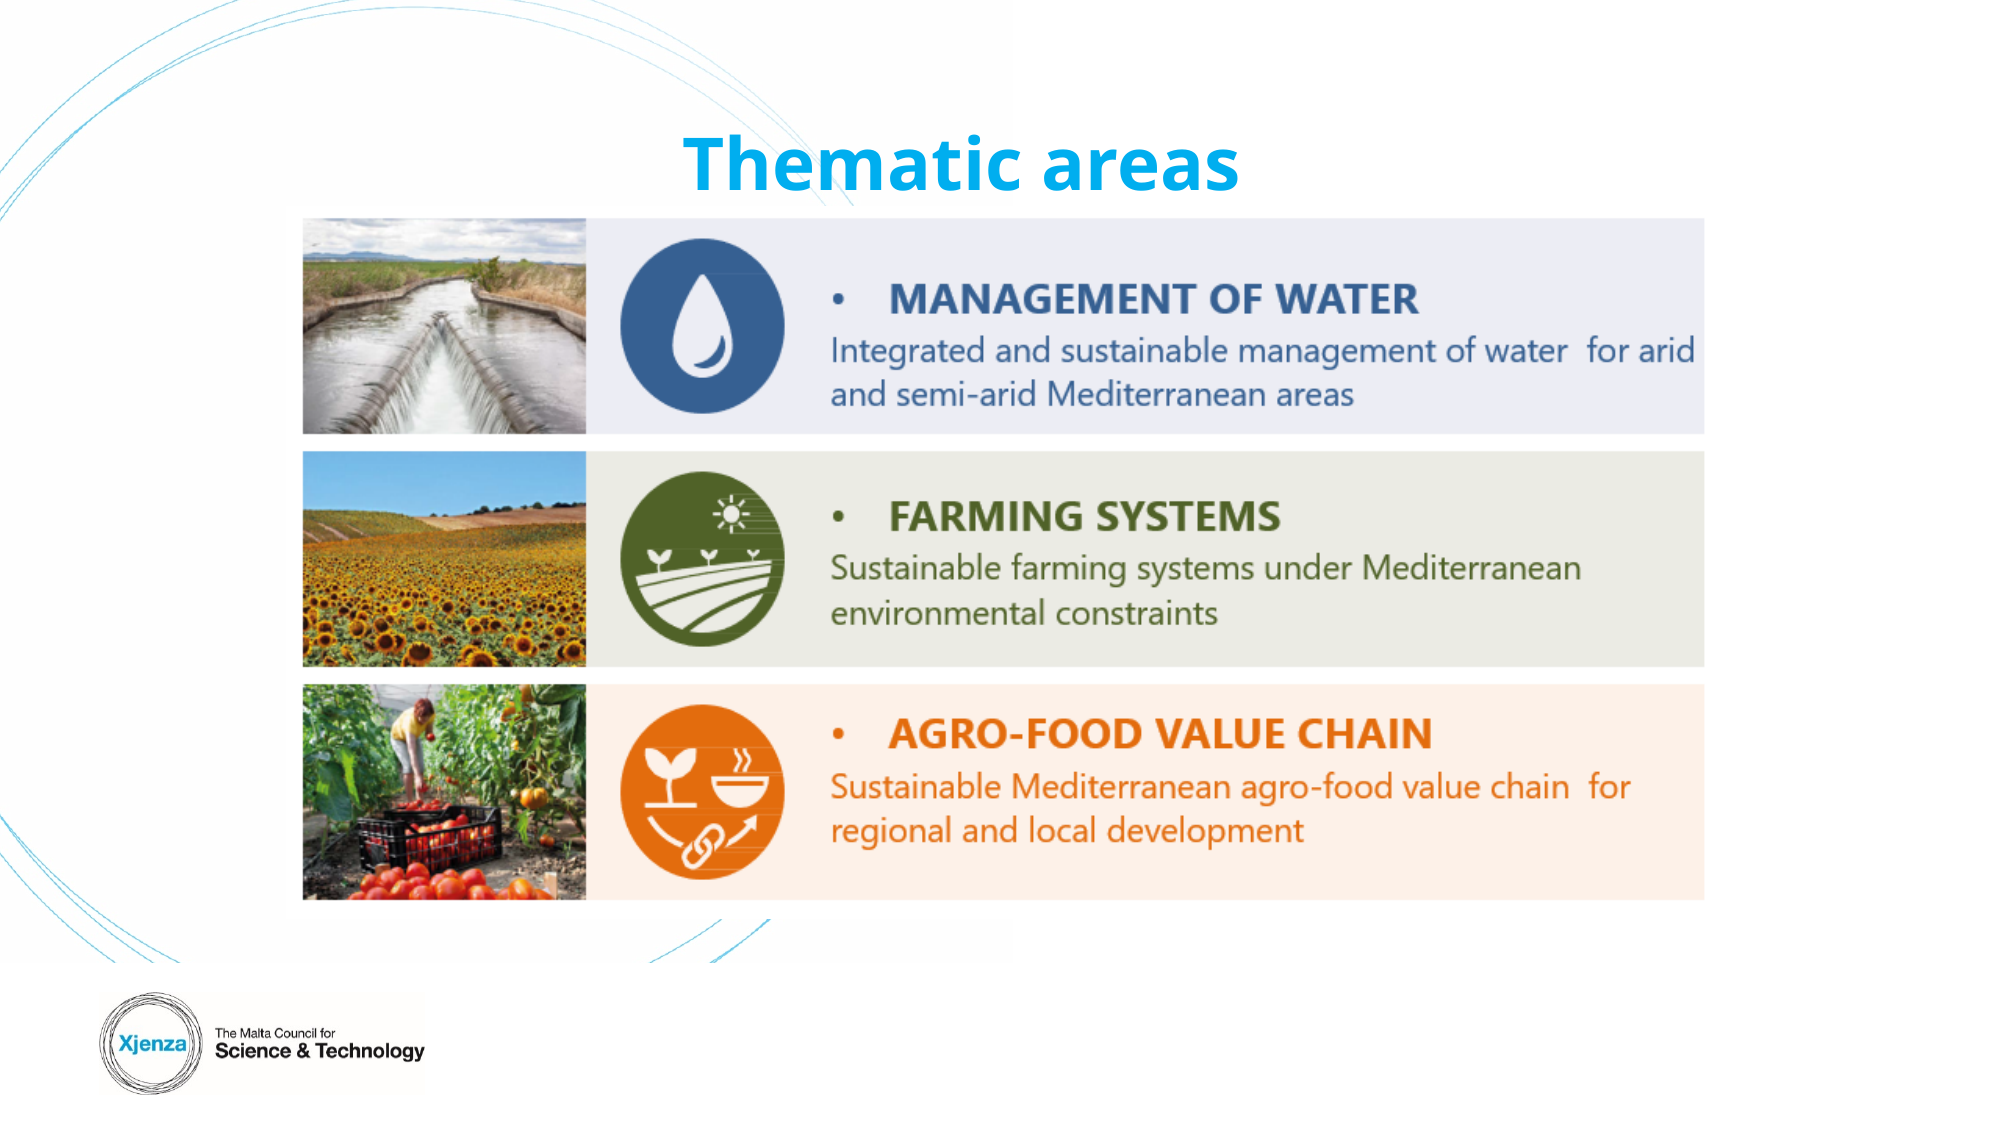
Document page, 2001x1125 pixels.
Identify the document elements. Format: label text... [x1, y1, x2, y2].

text_box Thematic areas [374, 115, 1547, 204]
picture [99, 992, 425, 1095]
picture [0, 0, 1714, 963]
